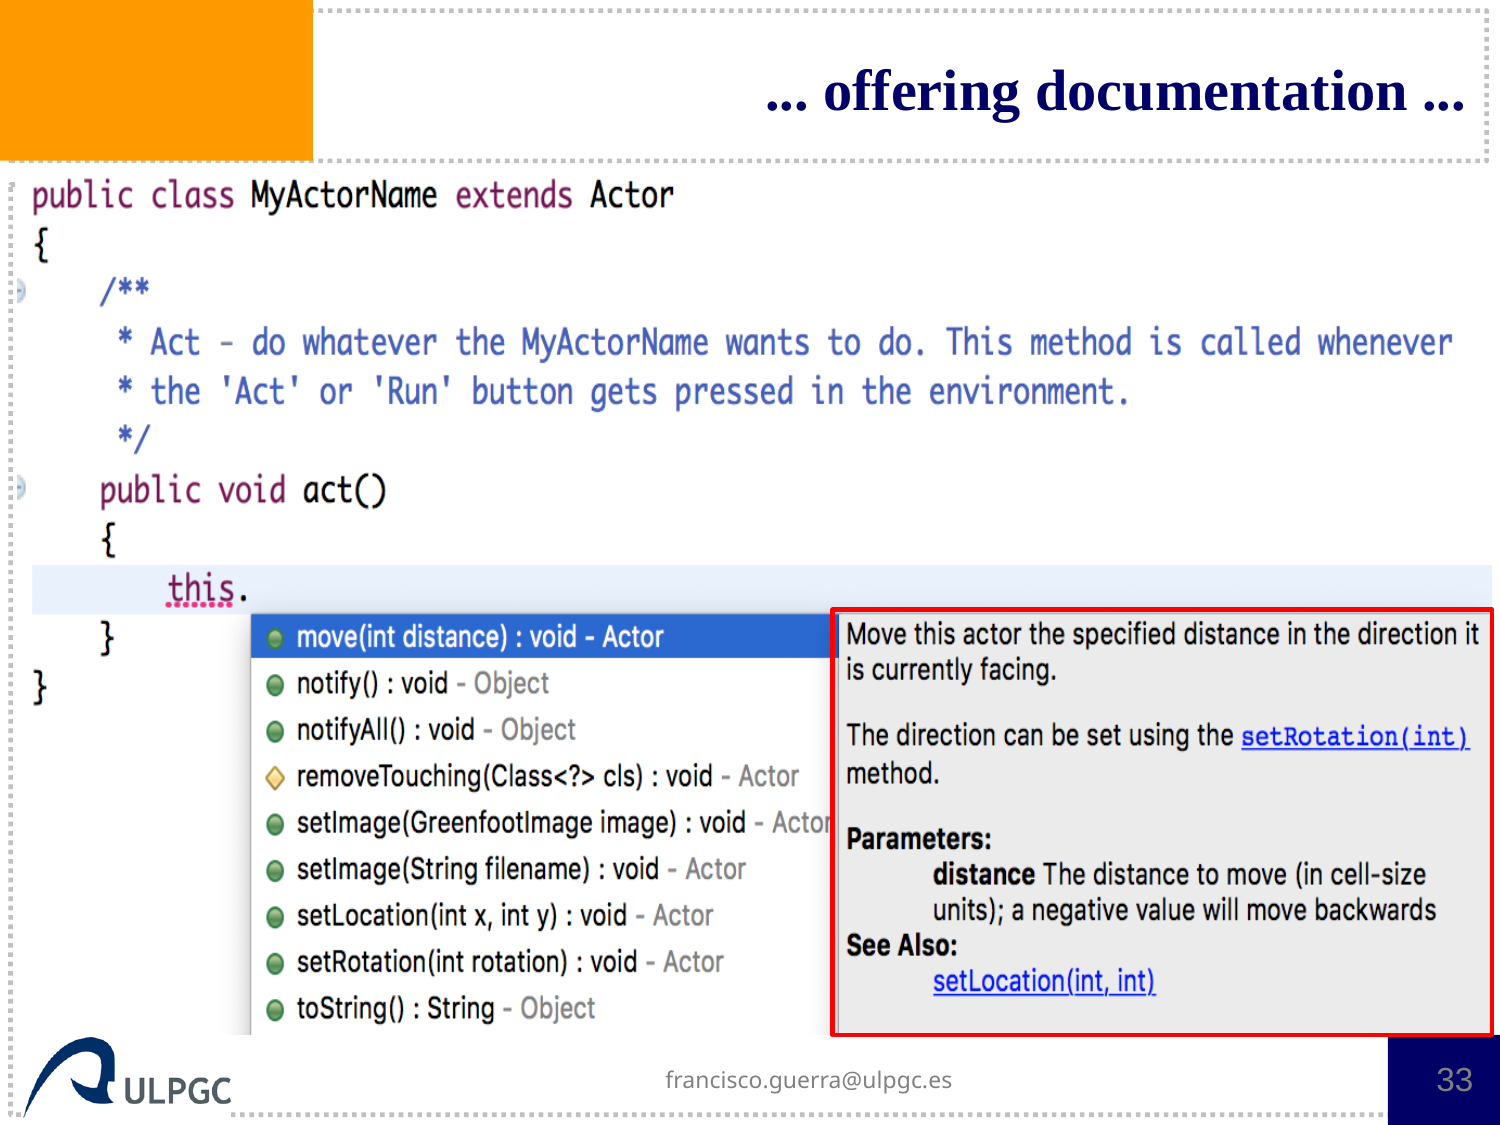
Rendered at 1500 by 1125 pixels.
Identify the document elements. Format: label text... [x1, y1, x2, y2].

picture [23, 1037, 231, 1118]
picture [17, 172, 1493, 1036]
title ... offering documentation ... [32, 13, 1483, 162]
